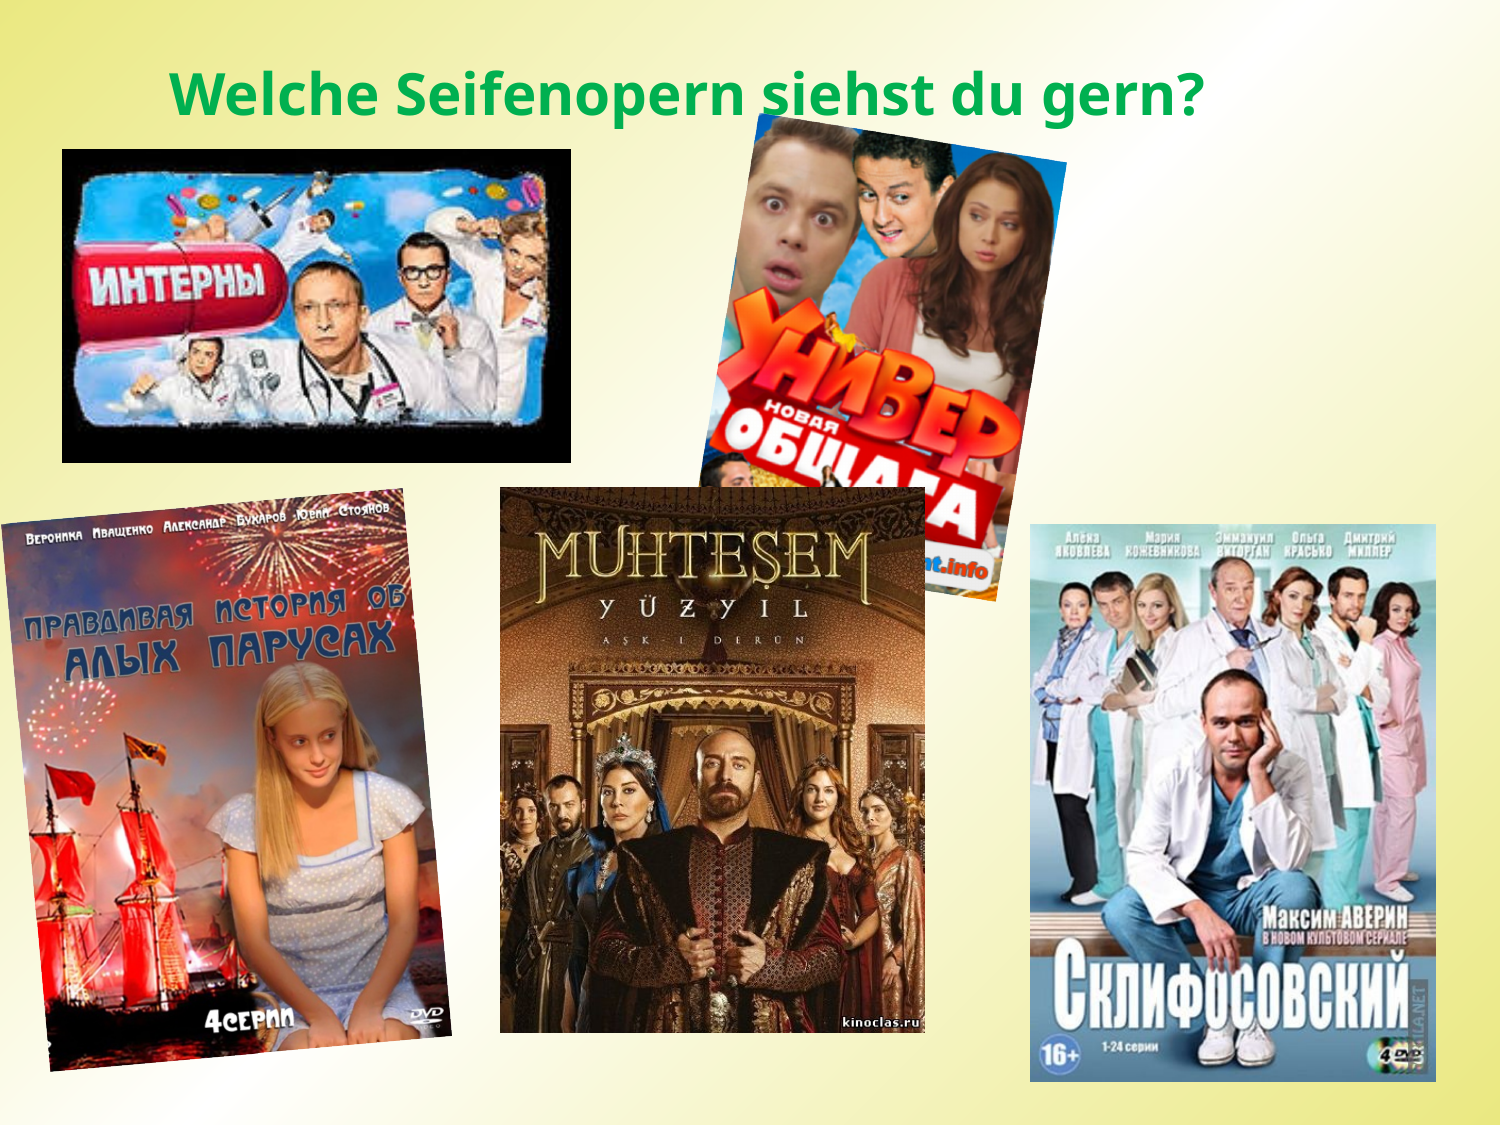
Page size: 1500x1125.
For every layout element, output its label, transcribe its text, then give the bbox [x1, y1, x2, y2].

picture [499, 113, 1436, 1082]
picture [1, 489, 452, 1071]
picture [62, 149, 571, 463]
text_box Welche Seifenopern siehst du gern? [87, 50, 1288, 135]
